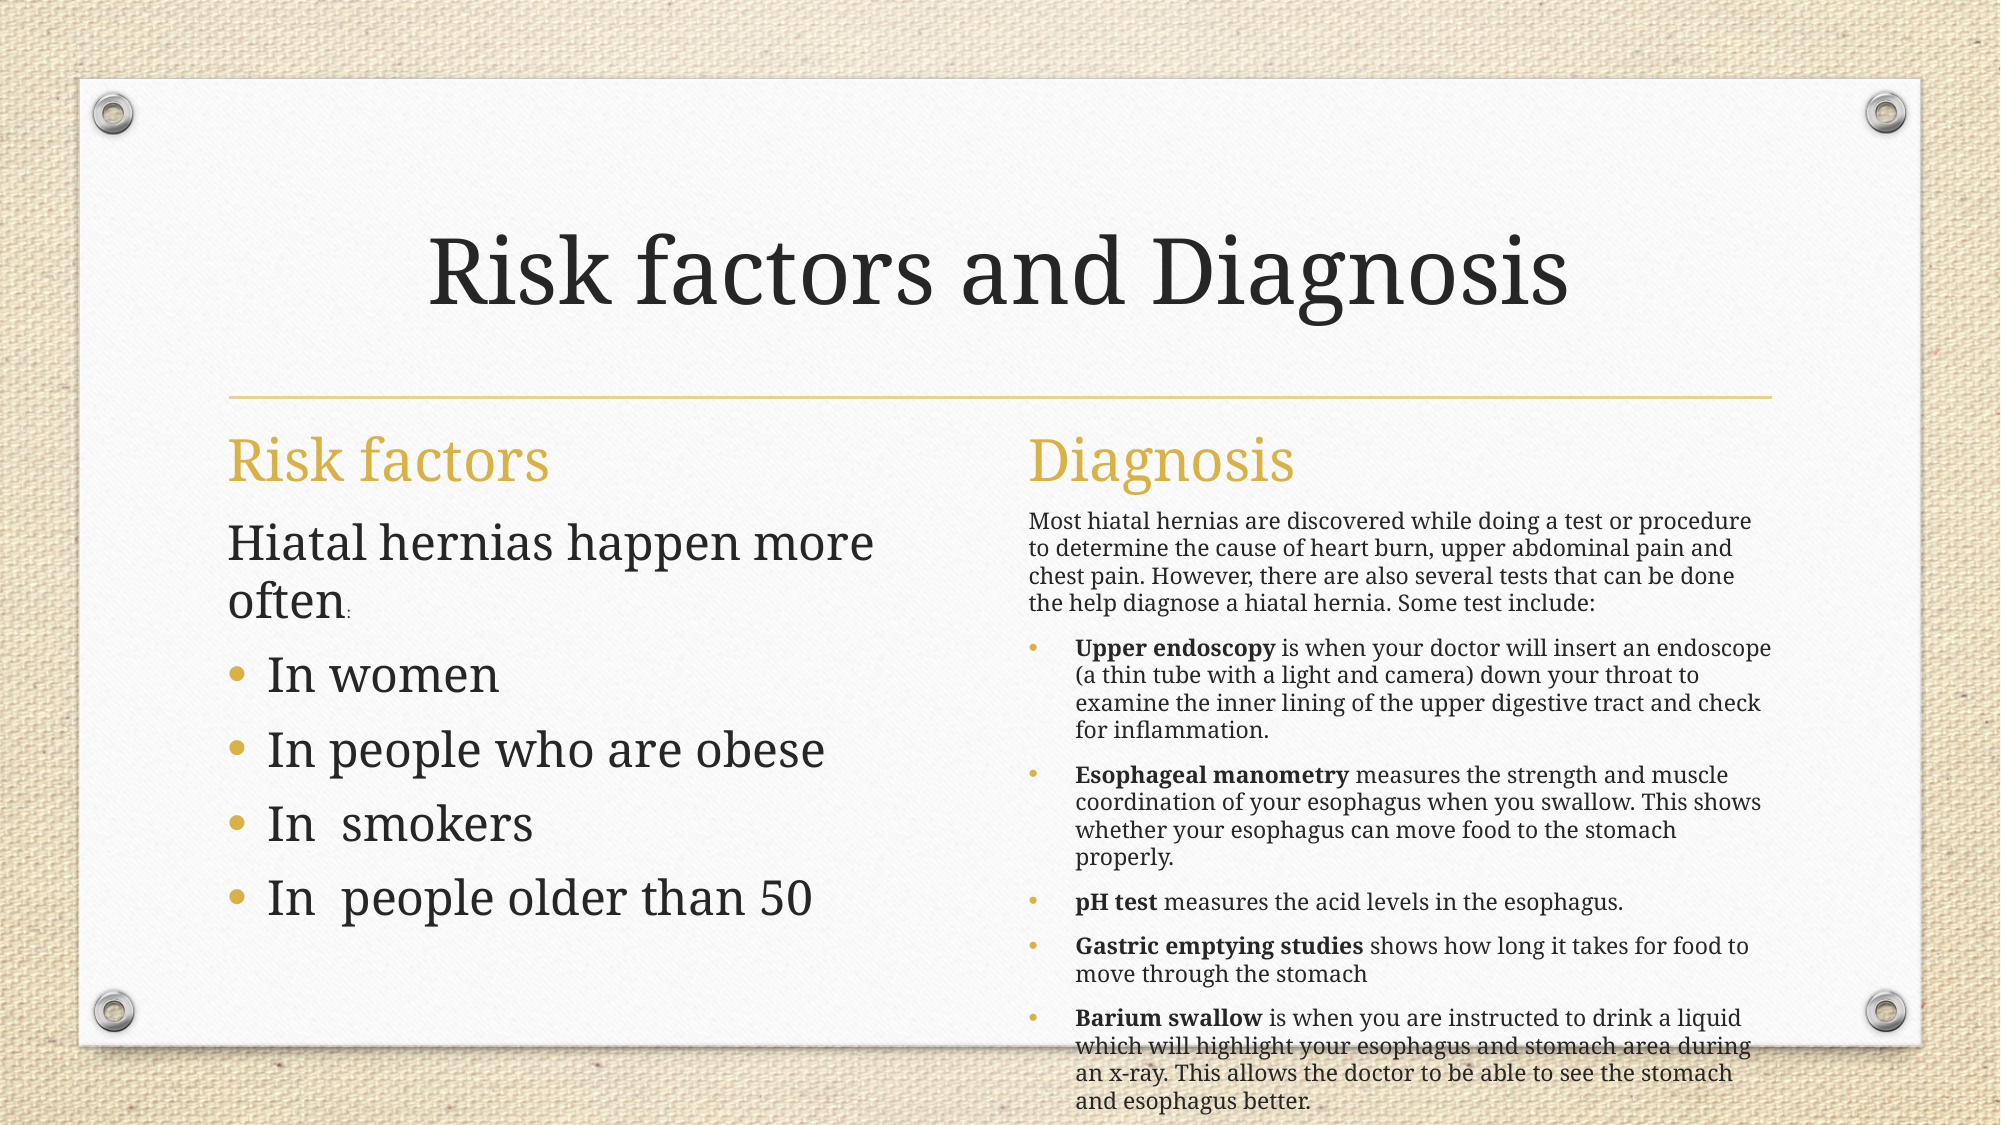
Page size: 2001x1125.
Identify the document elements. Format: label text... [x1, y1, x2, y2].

list Most hiatal hernias are discovered while doing a test or procedure to determine the cause of heart burn, upper abdominal pain and chest pain. However, there are also several tests that can be done the help diagnose a hiatal hernia. Some test include: Upper endoscopy is when your doctor will insert an endoscope (a thin tube with a light and camera) down your throat to examine the inner lining of the upper digestive tract and check for inflammation. Esophageal manometry measures the strength and muscle coordination of your esophagus when you swallow. This shows whether your esophagus can move food to the stomach properly. pH test measures the acid levels in the esophagus. Gastric emptying studies shows how long it takes for food to move through the stomach Barium swallow is when you are instructed to drink a liquid which will highlight your esophagus and stomach area during an x-ray. This allows the doctor to be able to see the stomach and esophagus better. [1013, 498, 1788, 1011]
title Risk factors and Diagnosis [212, 161, 1788, 375]
list Risk factors [212, 406, 987, 501]
list Hiatal hernias happen more often: In women In people who are obese In smokers In people older than 50 [212, 504, 987, 937]
list Diagnosis [1013, 406, 1788, 498]
picture [0, 0, 2001, 1125]
